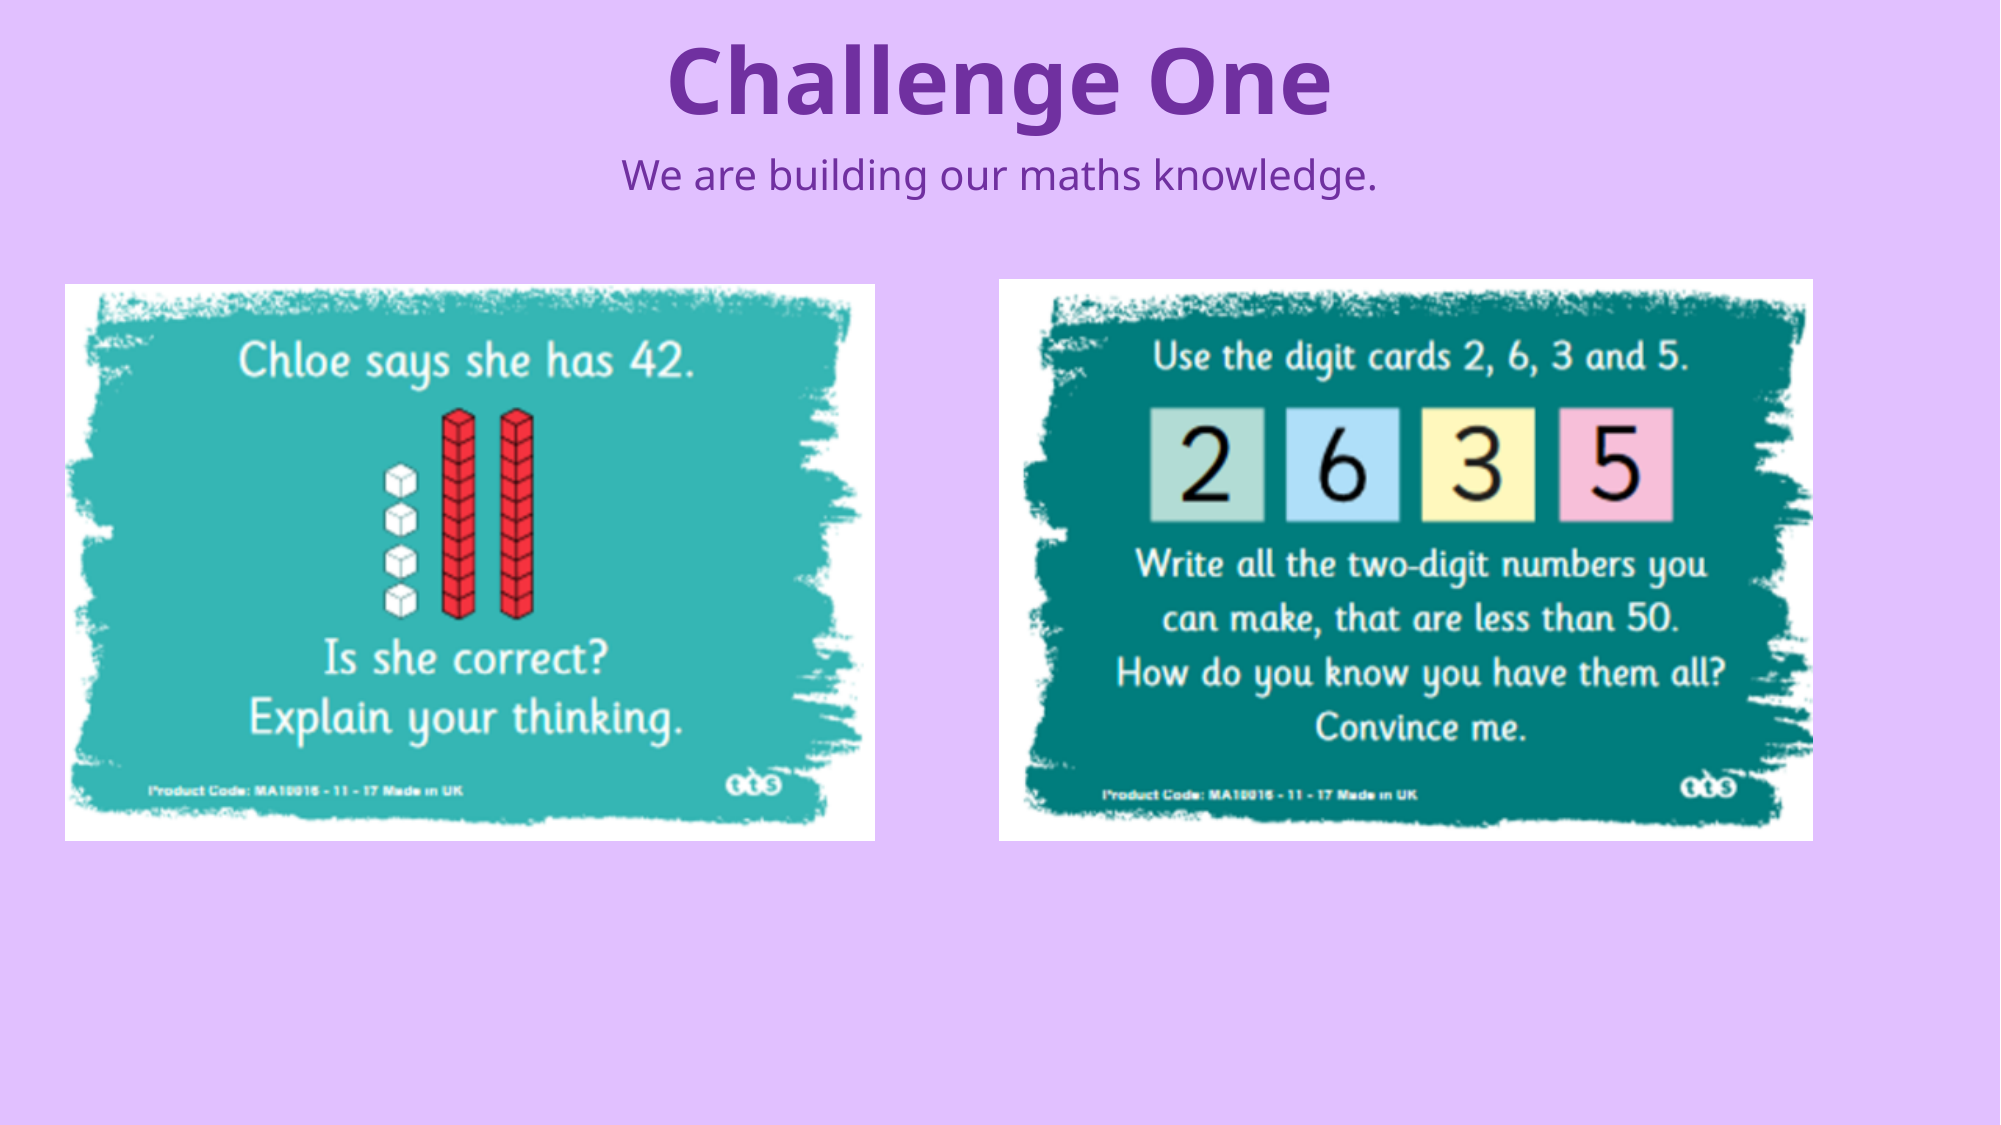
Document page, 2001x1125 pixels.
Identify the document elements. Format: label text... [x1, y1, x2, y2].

picture [999, 279, 1813, 841]
text_box Challenge One We are building our maths knowledge. [8, 27, 1991, 230]
picture [65, 284, 875, 841]
